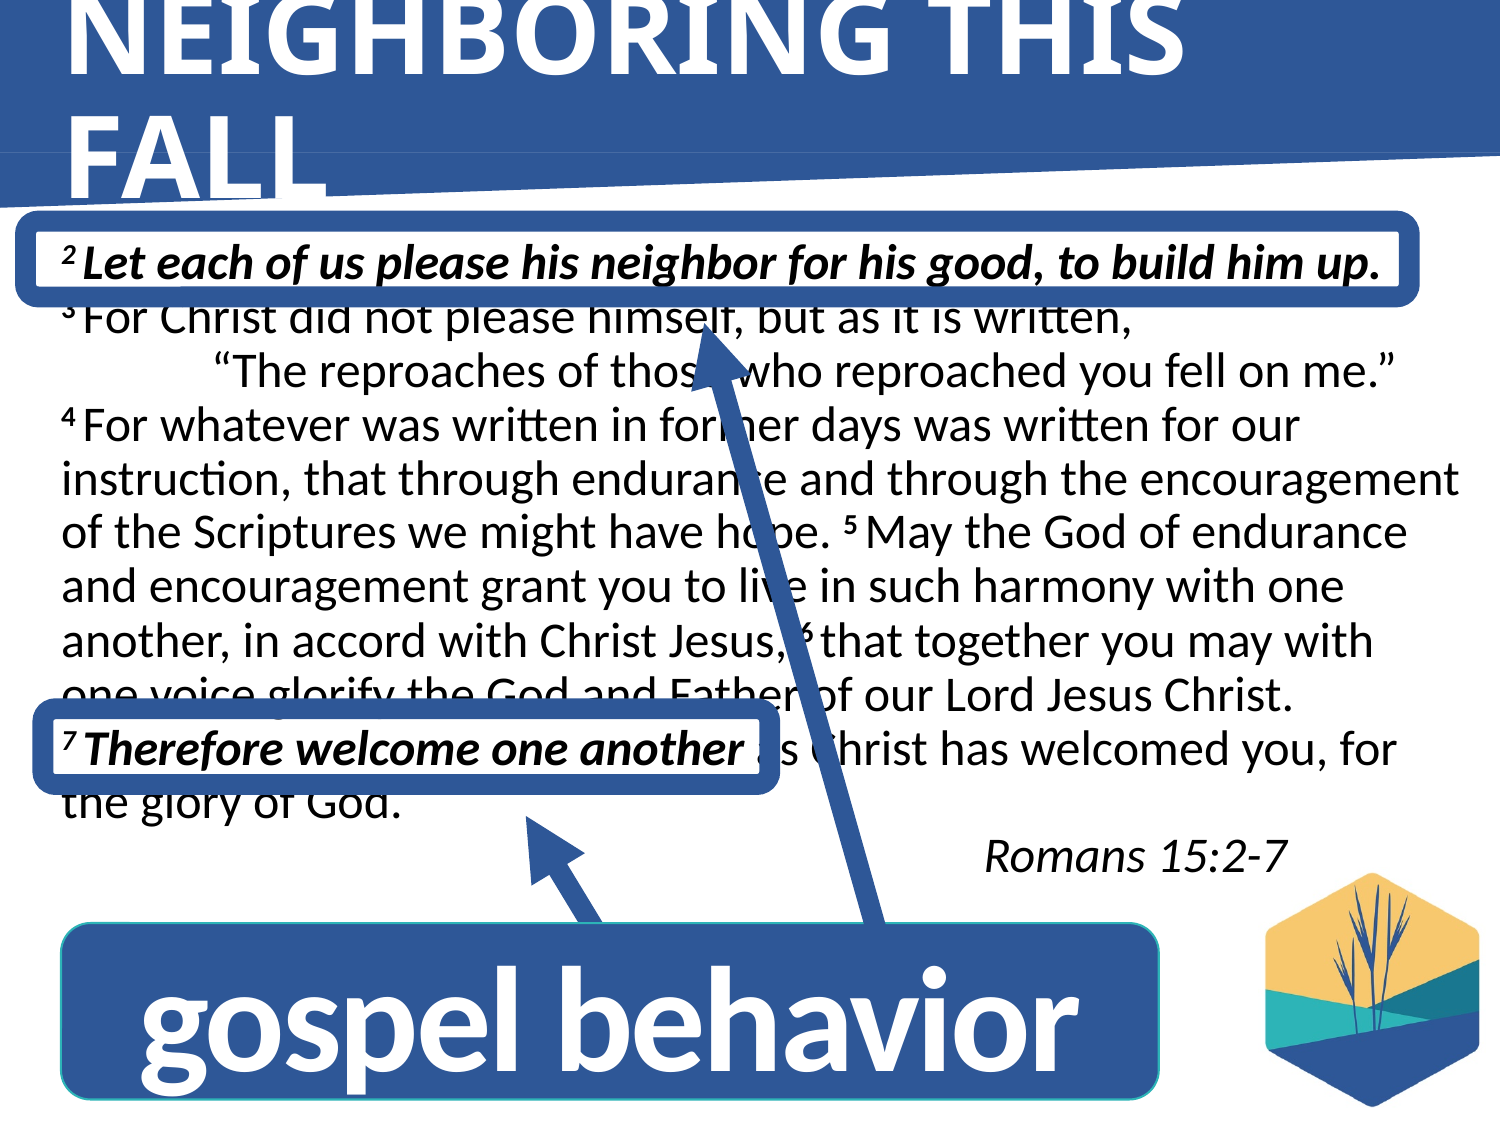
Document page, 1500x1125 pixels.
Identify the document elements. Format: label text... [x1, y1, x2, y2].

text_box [525, 815, 601, 940]
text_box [704, 323, 882, 948]
text_box [24, 220, 1411, 298]
text_box gospel behavior [59, 921, 1160, 1101]
picture [1477, 867, 1486, 1112]
list 2 Let each of us please his neighbor for his good, to build him up. 3 For Christ did not please himself, but as it is written, “The reproaches of those who reproached you fell on me.” 4 For whatever was written in former days was written for our instruction, that through endurance and through the encouragement of the Scriptures we might have hope. 5 May the God of endurance and encouragement grant you to live in such harmony with one another, in accord with Christ Jesus, 6 that together you may with one voice glorify the God and Father of our Lord Jesus Christ. 7 Therefore welcome one another as Christ has welcomed you, for the glory of God. Romans 15:2-7 [46, 228, 1477, 1112]
title NEIGHBORING THIS FALL [46, 23, 1486, 176]
text_box [41, 707, 704, 786]
